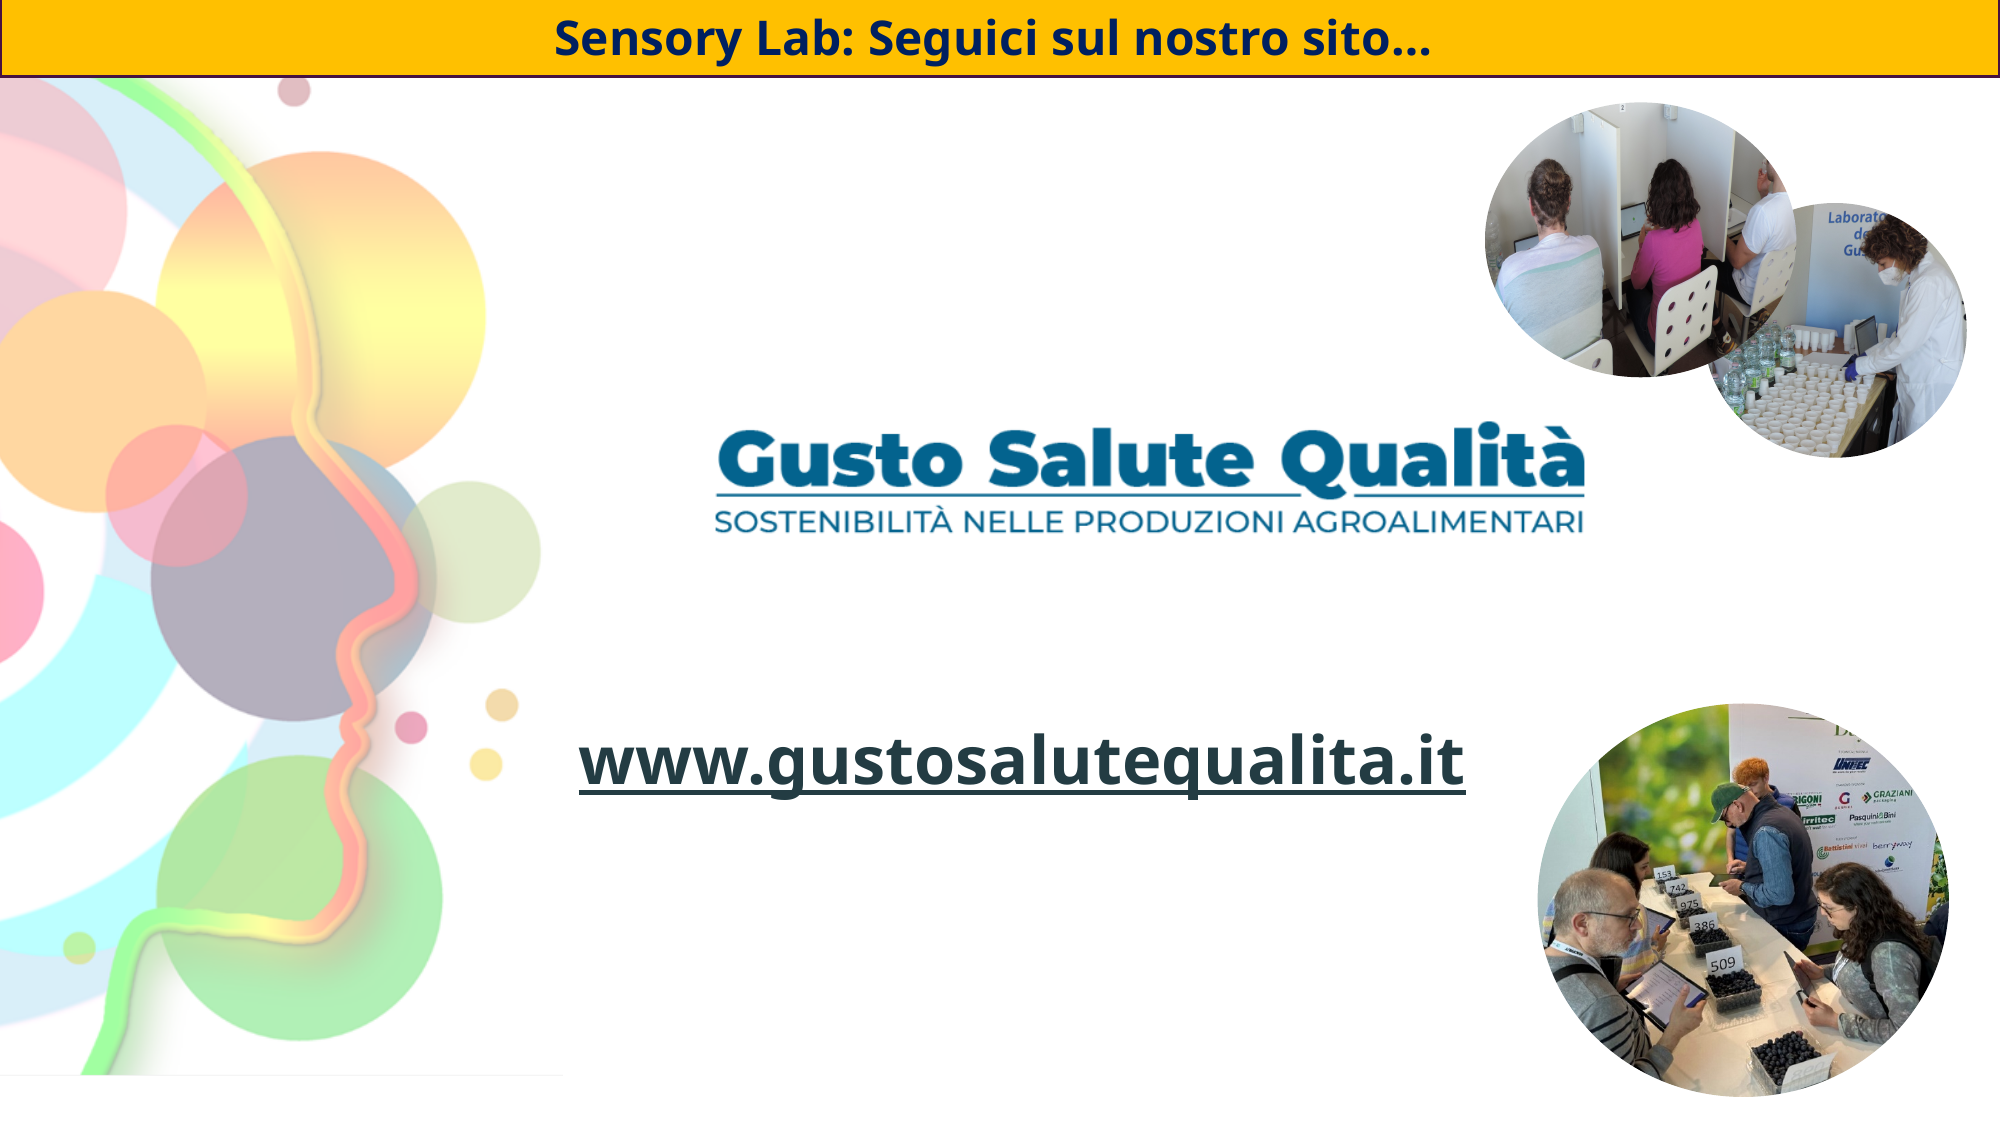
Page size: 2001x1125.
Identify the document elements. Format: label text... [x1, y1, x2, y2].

text_box www.gustosalutequalita.it [563, 710, 1674, 817]
picture [697, 413, 1602, 537]
text_box Sensory Lab: Seguici sul nostro sito… [0, 0, 2000, 78]
picture [0, 7, 563, 1077]
text_box [1707, 201, 1969, 460]
text_box [1536, 701, 1951, 1099]
text_box [1483, 100, 1798, 379]
